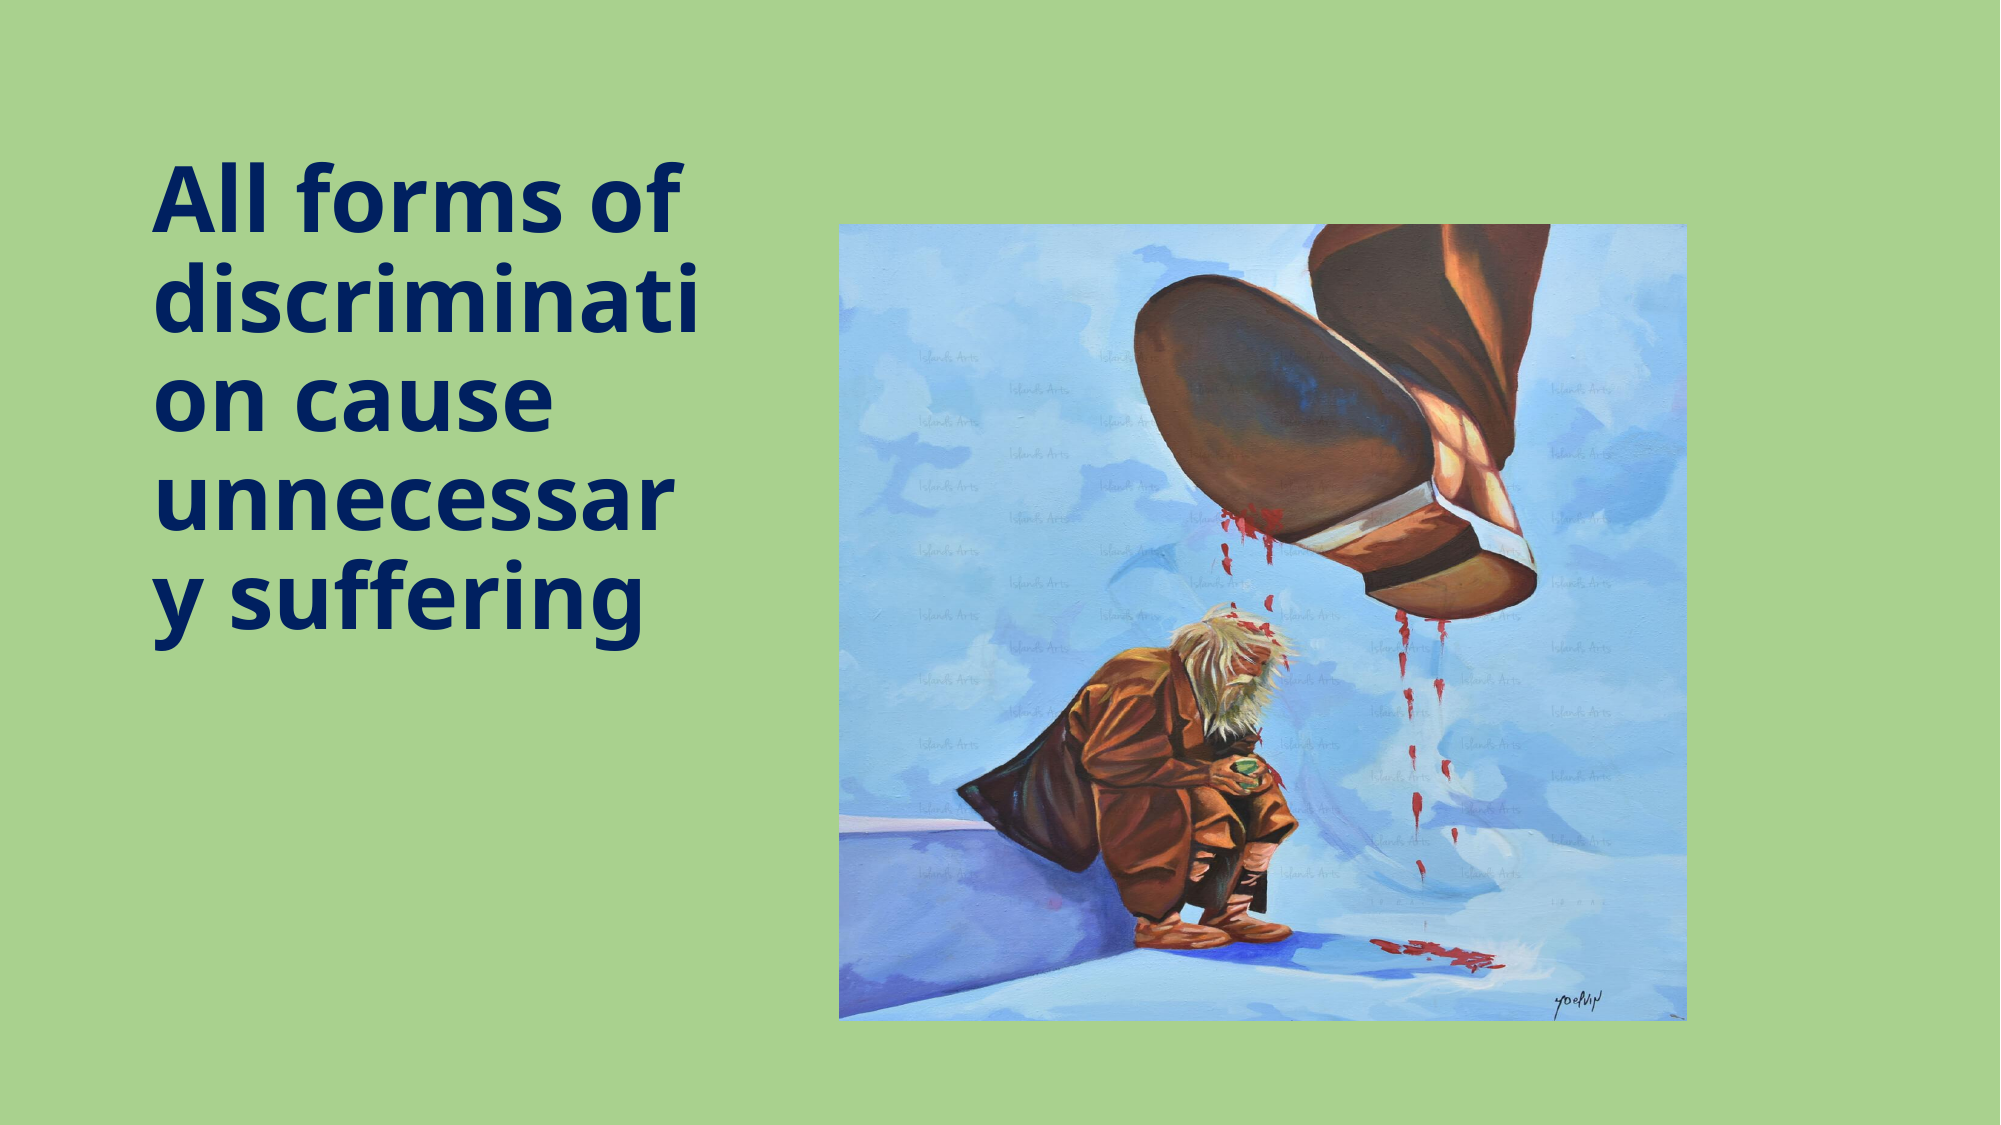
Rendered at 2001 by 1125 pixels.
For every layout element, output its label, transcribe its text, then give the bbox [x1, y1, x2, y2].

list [839, 224, 1687, 1021]
title All forms of discrimination cause unnecessary suffering [137, 59, 718, 743]
